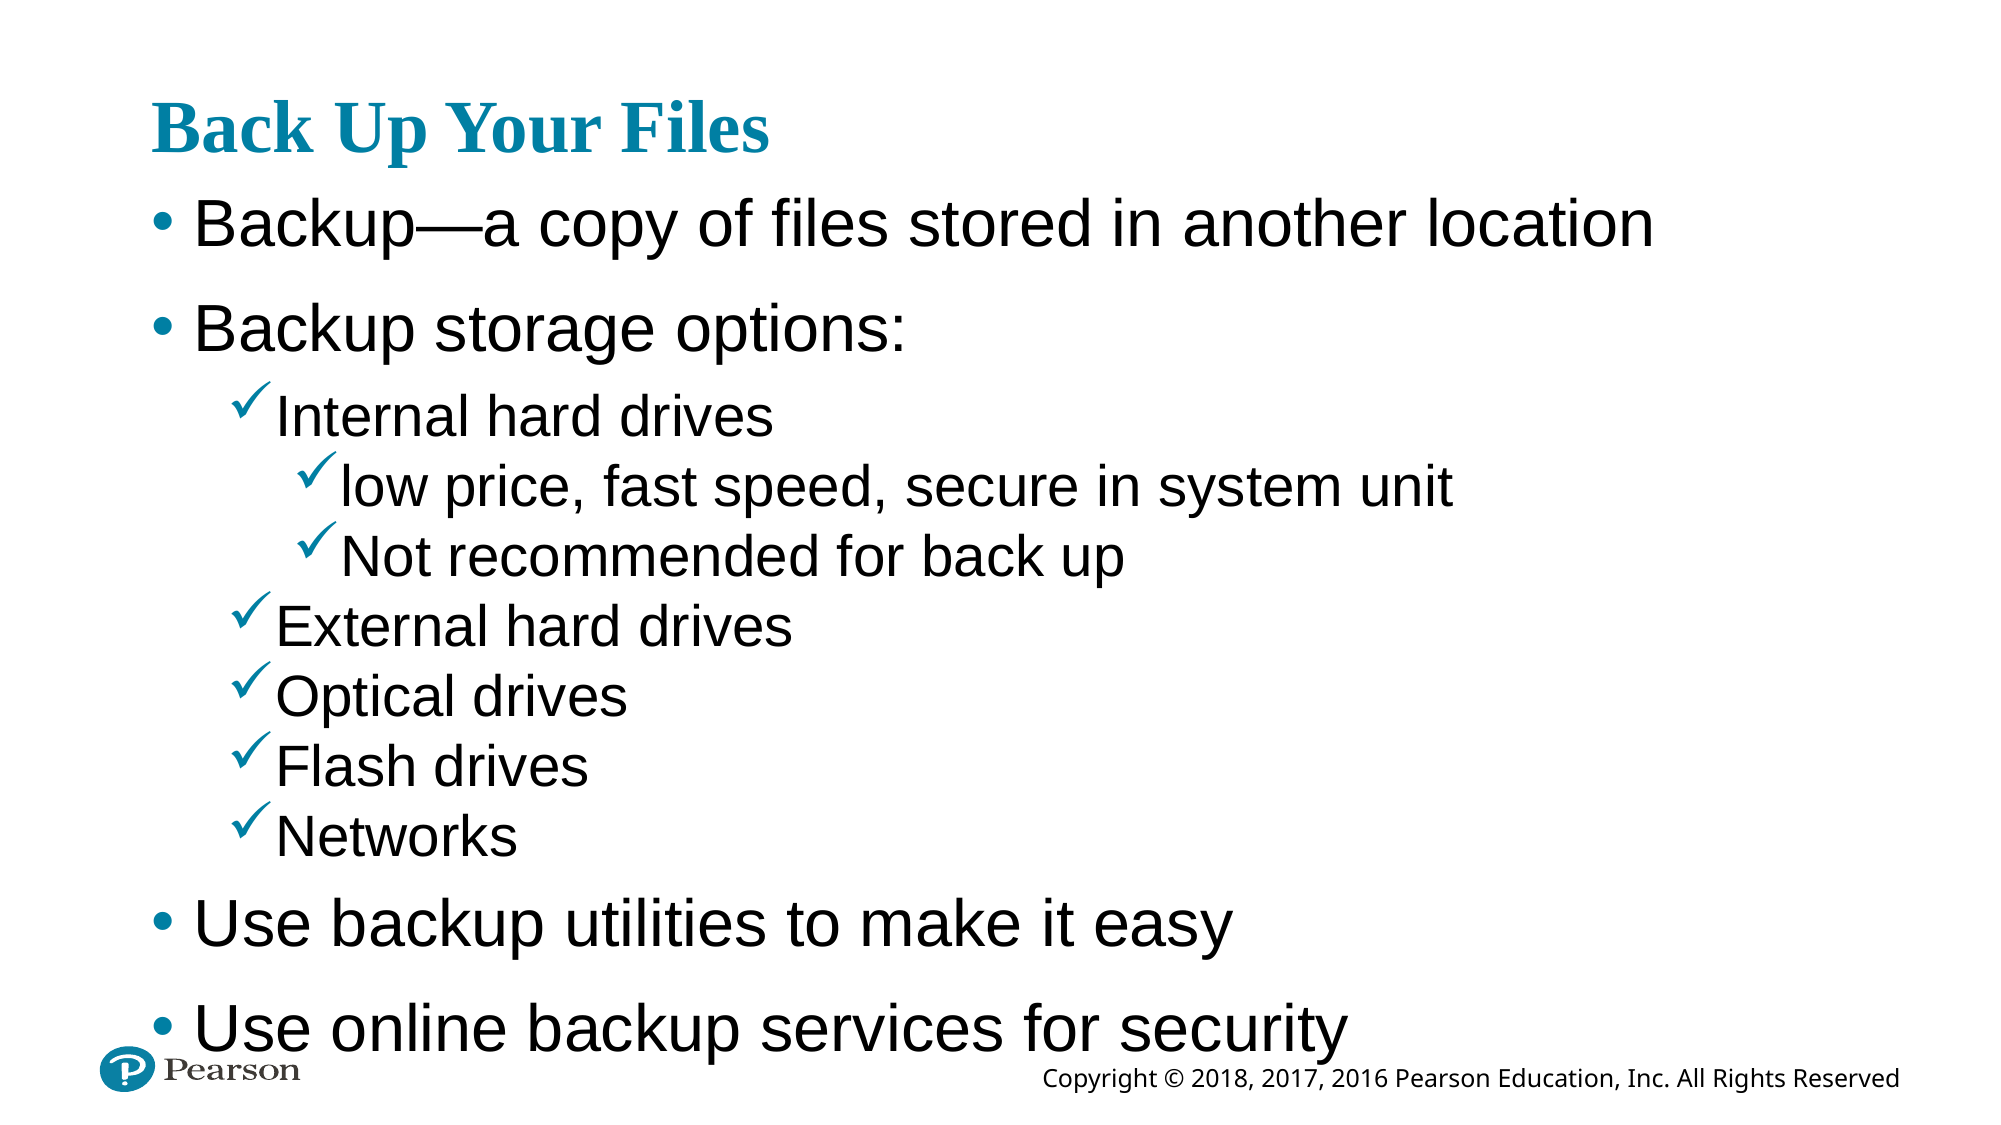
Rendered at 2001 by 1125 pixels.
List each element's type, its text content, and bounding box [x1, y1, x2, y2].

title Back Up Your Files [151, 0, 1952, 168]
list Backup—a copy of files stored in another location Backup storage options: Internal hard drives low price, fast speed, secure in system unit Not recommended for back up External hard drives Optical drives Flash drives Networks Use backup utilities to make it easy Use online backup services for security [151, 180, 1952, 923]
